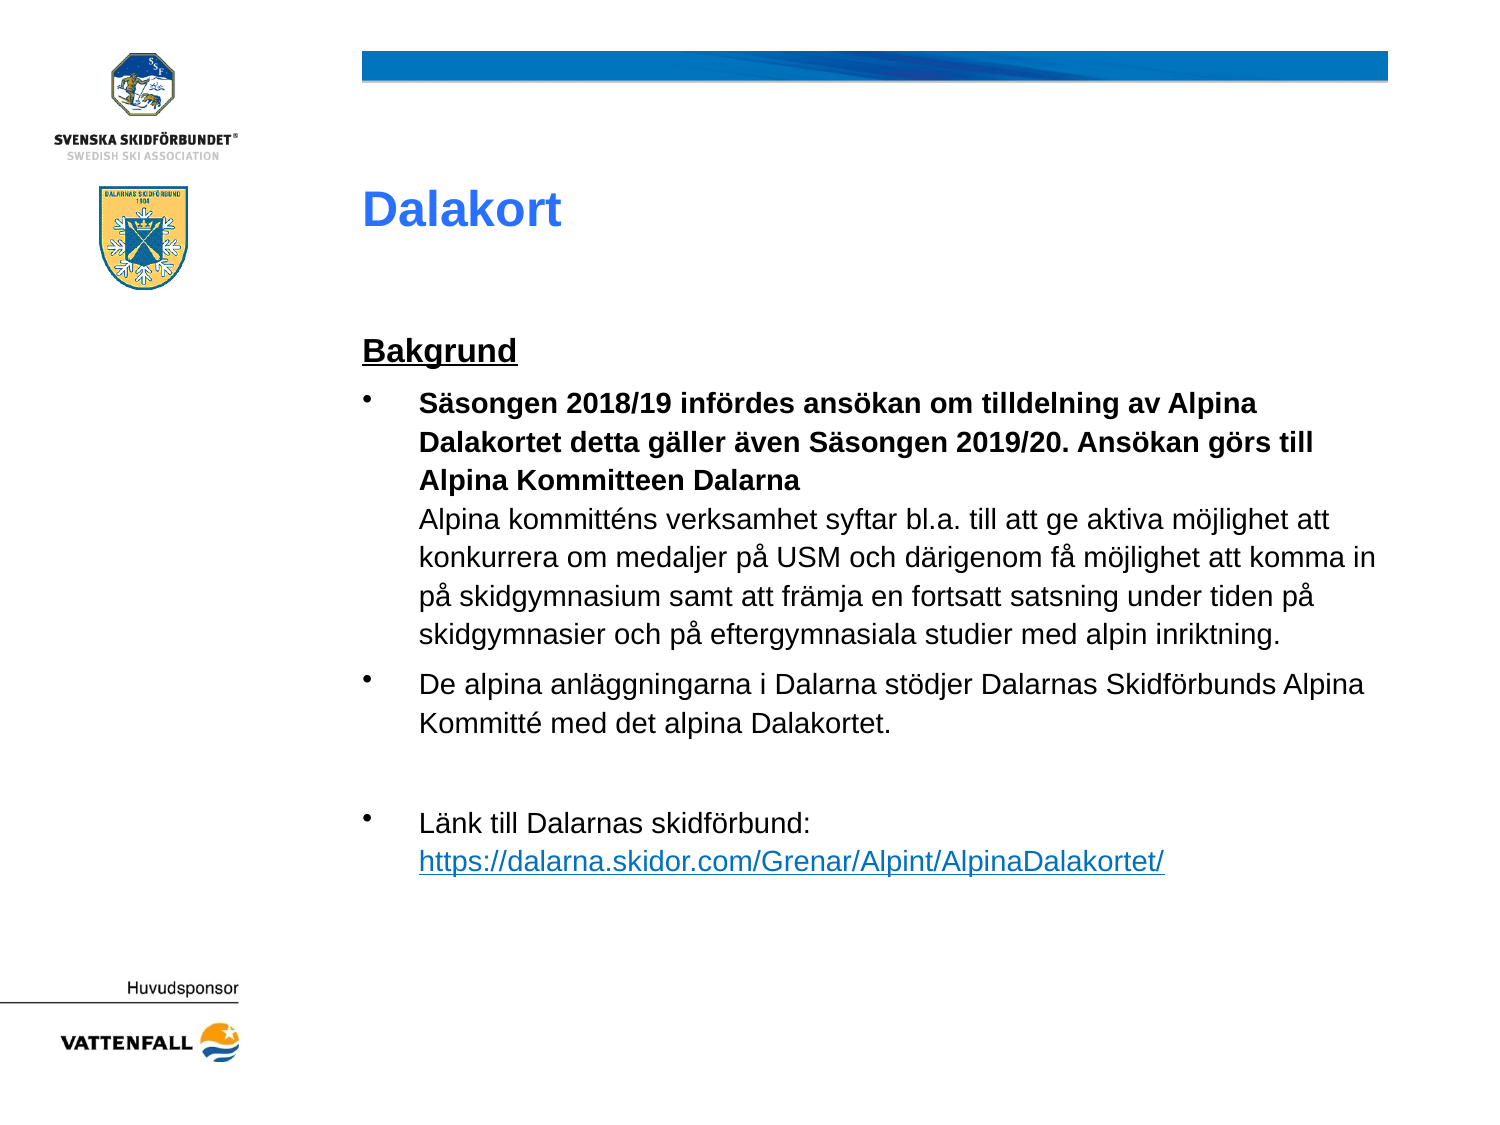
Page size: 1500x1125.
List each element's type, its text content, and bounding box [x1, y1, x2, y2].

title Dalakort [362, 112, 1388, 301]
list Bakgrund Säsongen 2018/19 infördes ansökan om tilldelning av Alpina Dalakortet detta gäller även Säsongen 2019/20. Ansökan görs till Alpina Kommitteen Dalarna Alpina kommitténs verksamhet syftar bl.a. till att ge aktiva möjlighet att konkurrera om medaljer på USM och därigenom få möjlighet att komma in på skidgymnasium samt att främja en fortsatt satsning under tiden på skidgymnasier och på eftergymnasiala studier med alpin inriktning. De alpina anläggningarna i Dalarna stödjer Dalarnas Skidförbunds Alpina Kommitté med det alpina Dalakortet. Länk till Dalarnas skidförbund: https://dalarna.skidor.com/Grenar/Alpint/AlpinaDalakortet/ [362, 324, 1389, 1040]
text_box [98, 186, 324, 561]
picture [362, 51, 1388, 83]
picture [54, 53, 238, 160]
picture [0, 968, 239, 1062]
